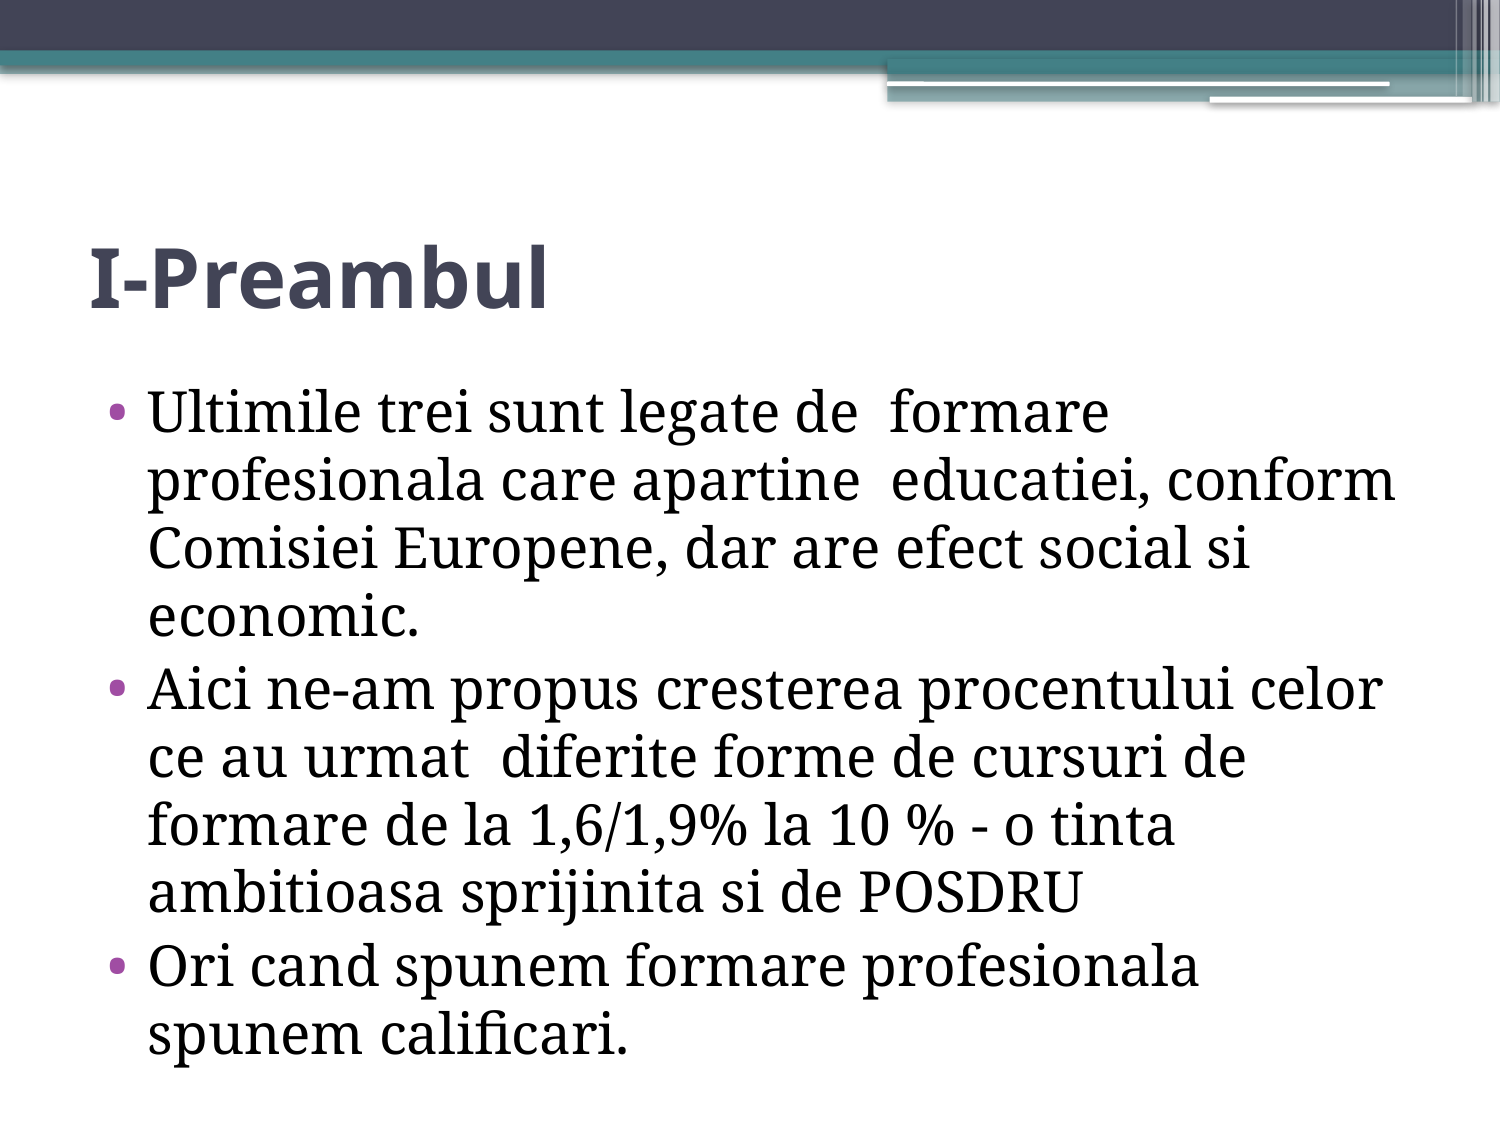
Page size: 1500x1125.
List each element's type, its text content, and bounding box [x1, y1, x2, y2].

title I-Preambul [75, 187, 1425, 363]
list Ultimile trei sunt legate de formare profesionala care apartine educatiei, conform Comisiei Europene, dar are efect social si economic. Aici ne-am propus cresterea procentului celor ce au urmat diferite forme de cursuri de formare de la 1,6/1,9% la 10 % - o tinta ambitioasa sprijinita si de POSDRU Ori cand spunem formare profesionala spunem calificari. [75, 368, 1425, 1079]
